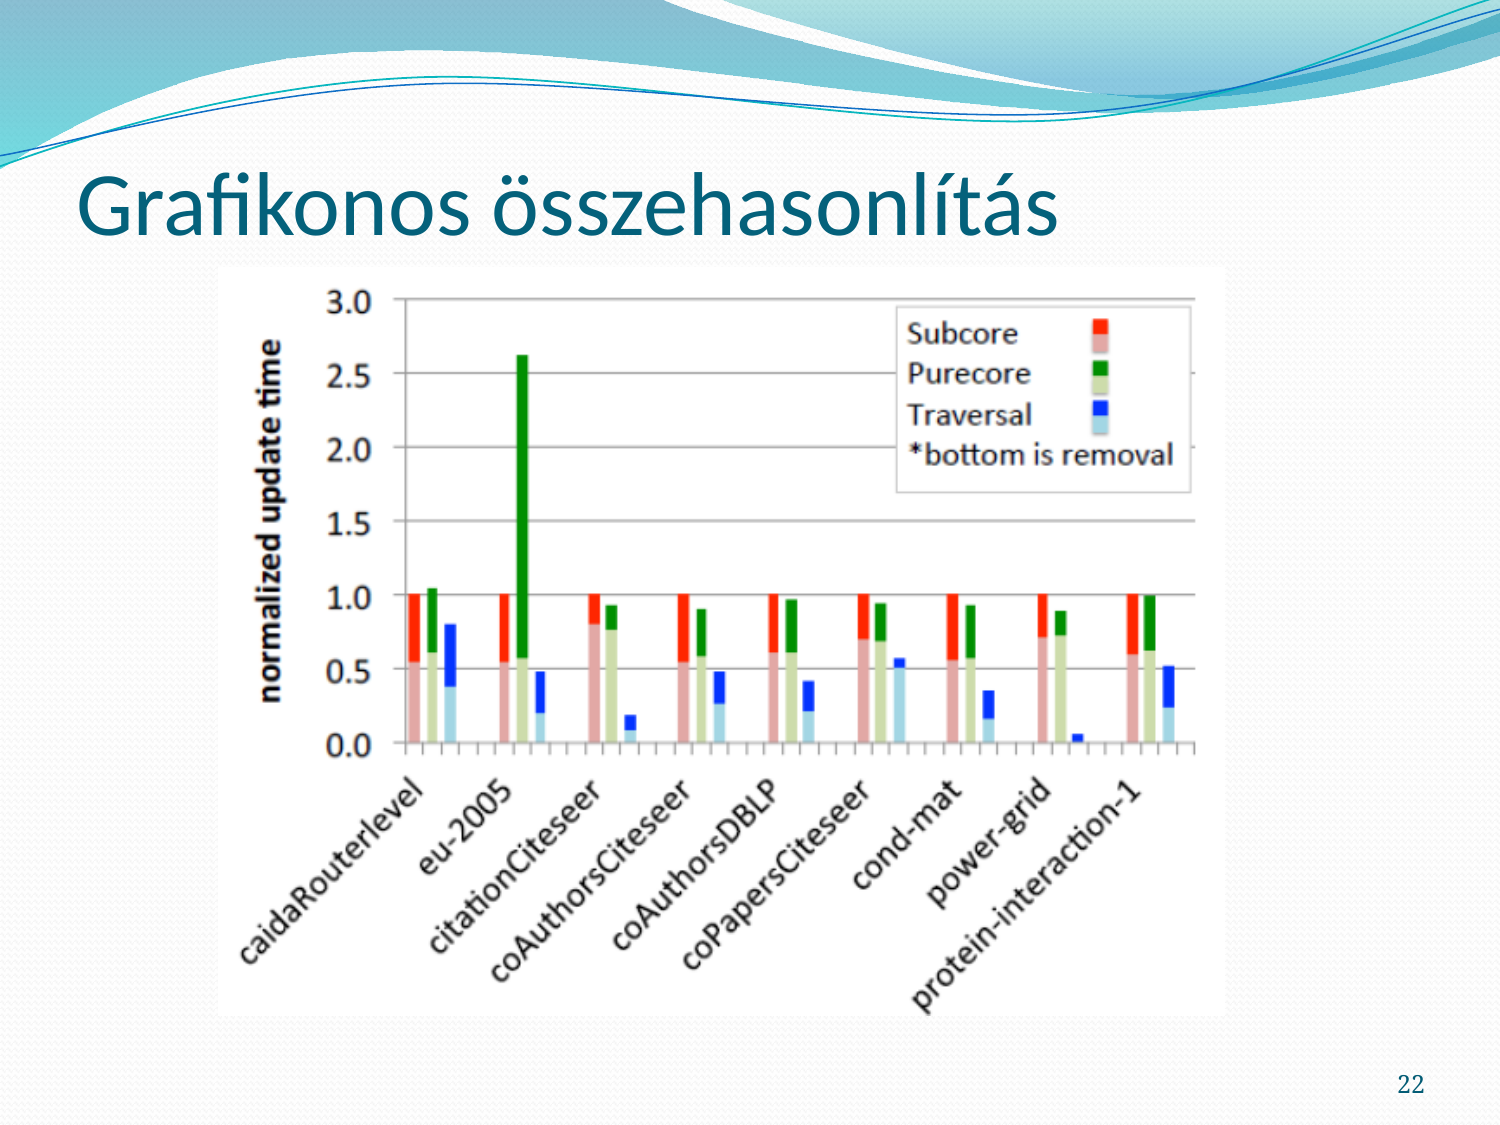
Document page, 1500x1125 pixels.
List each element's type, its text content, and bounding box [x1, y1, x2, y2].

slide_number 22 [1299, 1042, 1425, 1103]
title Grafikonos összehasonlítás [76, 137, 1427, 254]
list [218, 266, 1225, 1017]
